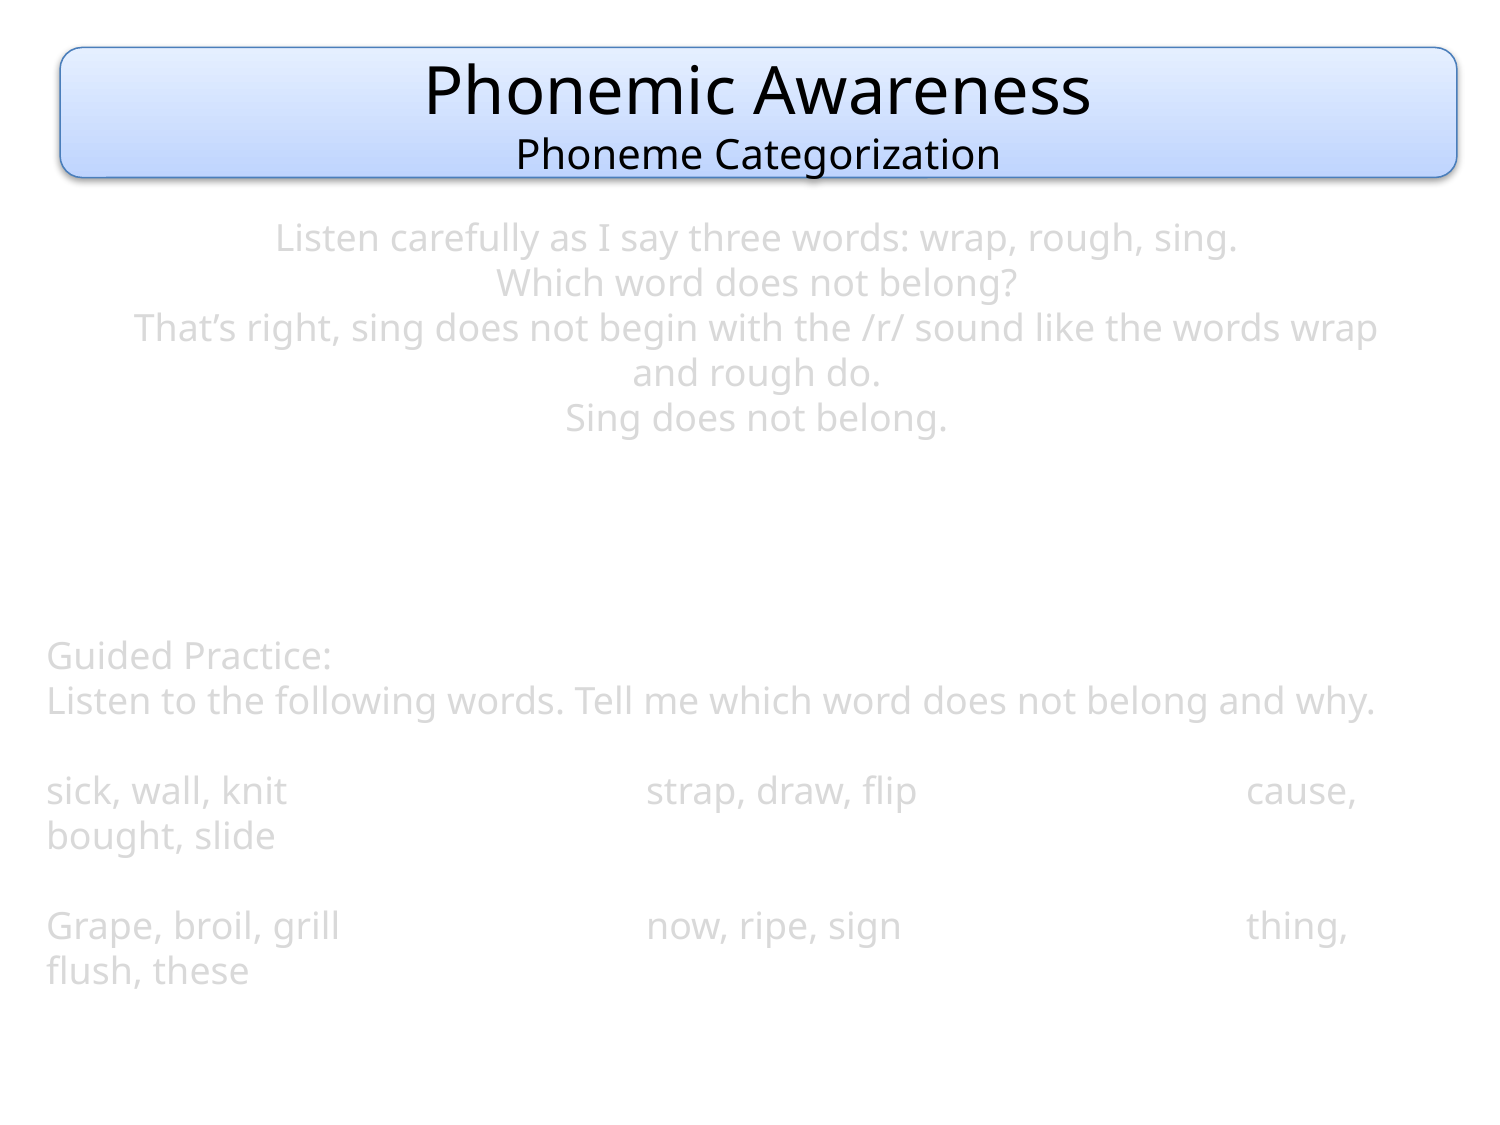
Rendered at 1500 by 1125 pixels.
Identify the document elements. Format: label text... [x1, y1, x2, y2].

text_box Guided Practice: Listen to the following words. Tell me which word does not belong and why. sick, wall, knit strap, draw, flip cause, bought, slide Grape, broil, grill now, ripe, sign thing, flush, these [31, 625, 1457, 1045]
text_box Phonemic Awareness Phoneme Categorization [59, 46, 1458, 179]
text_box Listen carefully as I say three words: wrap, rough, sing. Which word does not belong? That’s right, sing does not begin with the /r/ sound like the words wrap and rough do. Sing does not belong. [96, 206, 1418, 447]
